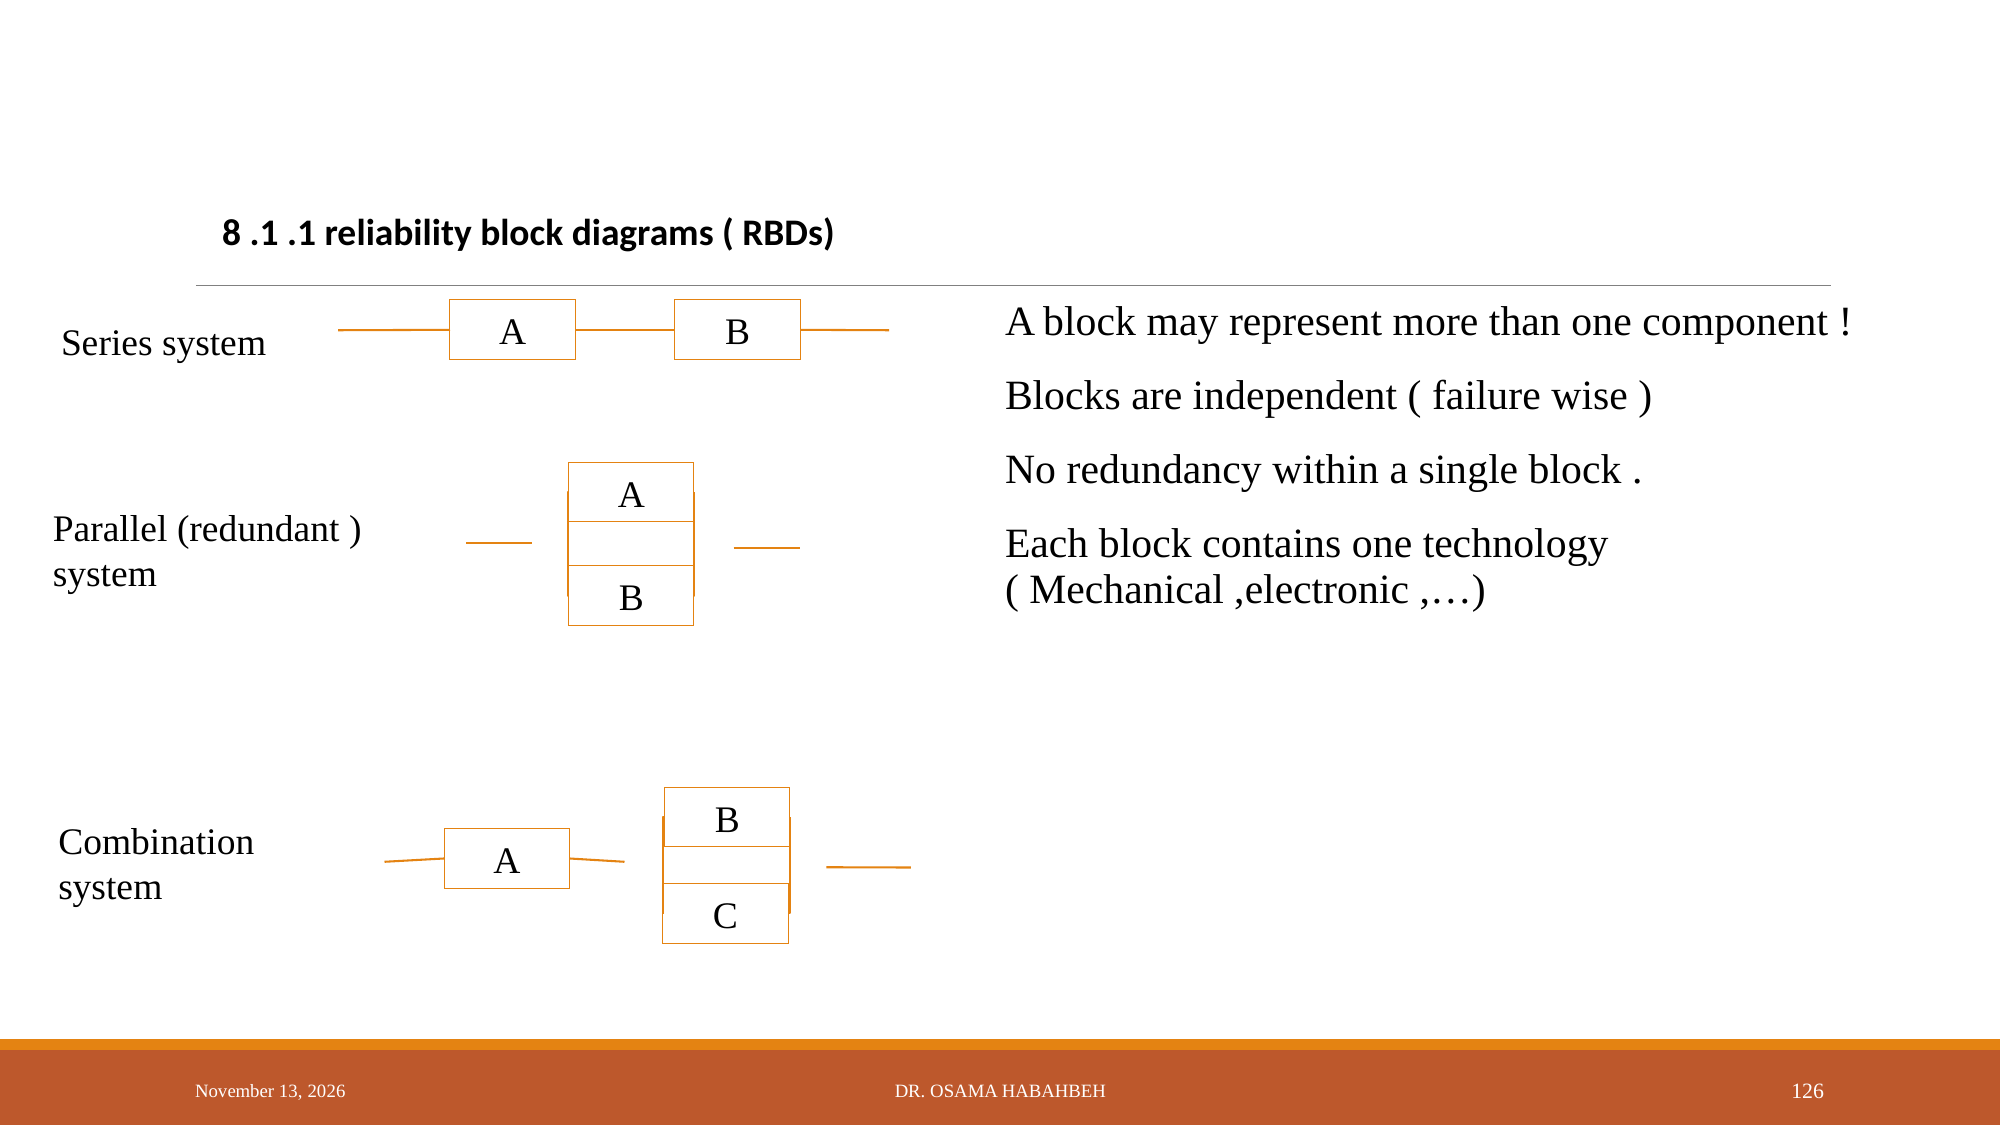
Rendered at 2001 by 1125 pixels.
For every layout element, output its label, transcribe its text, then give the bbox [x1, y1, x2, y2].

slide_number 222 [570, 495, 575, 522]
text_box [568, 858, 625, 863]
list A block may represent more than one component ! Blocks are independent ( failure wise ) No redundancy within a single block . Each block contains one technology ( Mechanical ,electronic ,…) [990, 291, 1964, 936]
footer Dr. Osama Habahbeh [604, 1059, 1396, 1120]
text_box B [664, 787, 790, 847]
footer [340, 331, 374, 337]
text_box 8 .1 .1 reliability block diagrams ( RBDs) [207, 200, 851, 260]
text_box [787, 816, 791, 915]
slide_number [180, 1059, 586, 1120]
text_box A [568, 462, 694, 522]
text_box B [568, 565, 694, 626]
text_box Combination system [43, 809, 352, 915]
text_box B [674, 299, 801, 360]
text_box Series system [46, 310, 374, 371]
slide_number 126 [1624, 1059, 1840, 1120]
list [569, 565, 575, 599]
text_box Parallel (redundant ) system [38, 496, 437, 602]
text_box A [449, 299, 576, 360]
text_box A [444, 828, 570, 889]
text_box C [662, 883, 789, 944]
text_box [662, 816, 666, 915]
